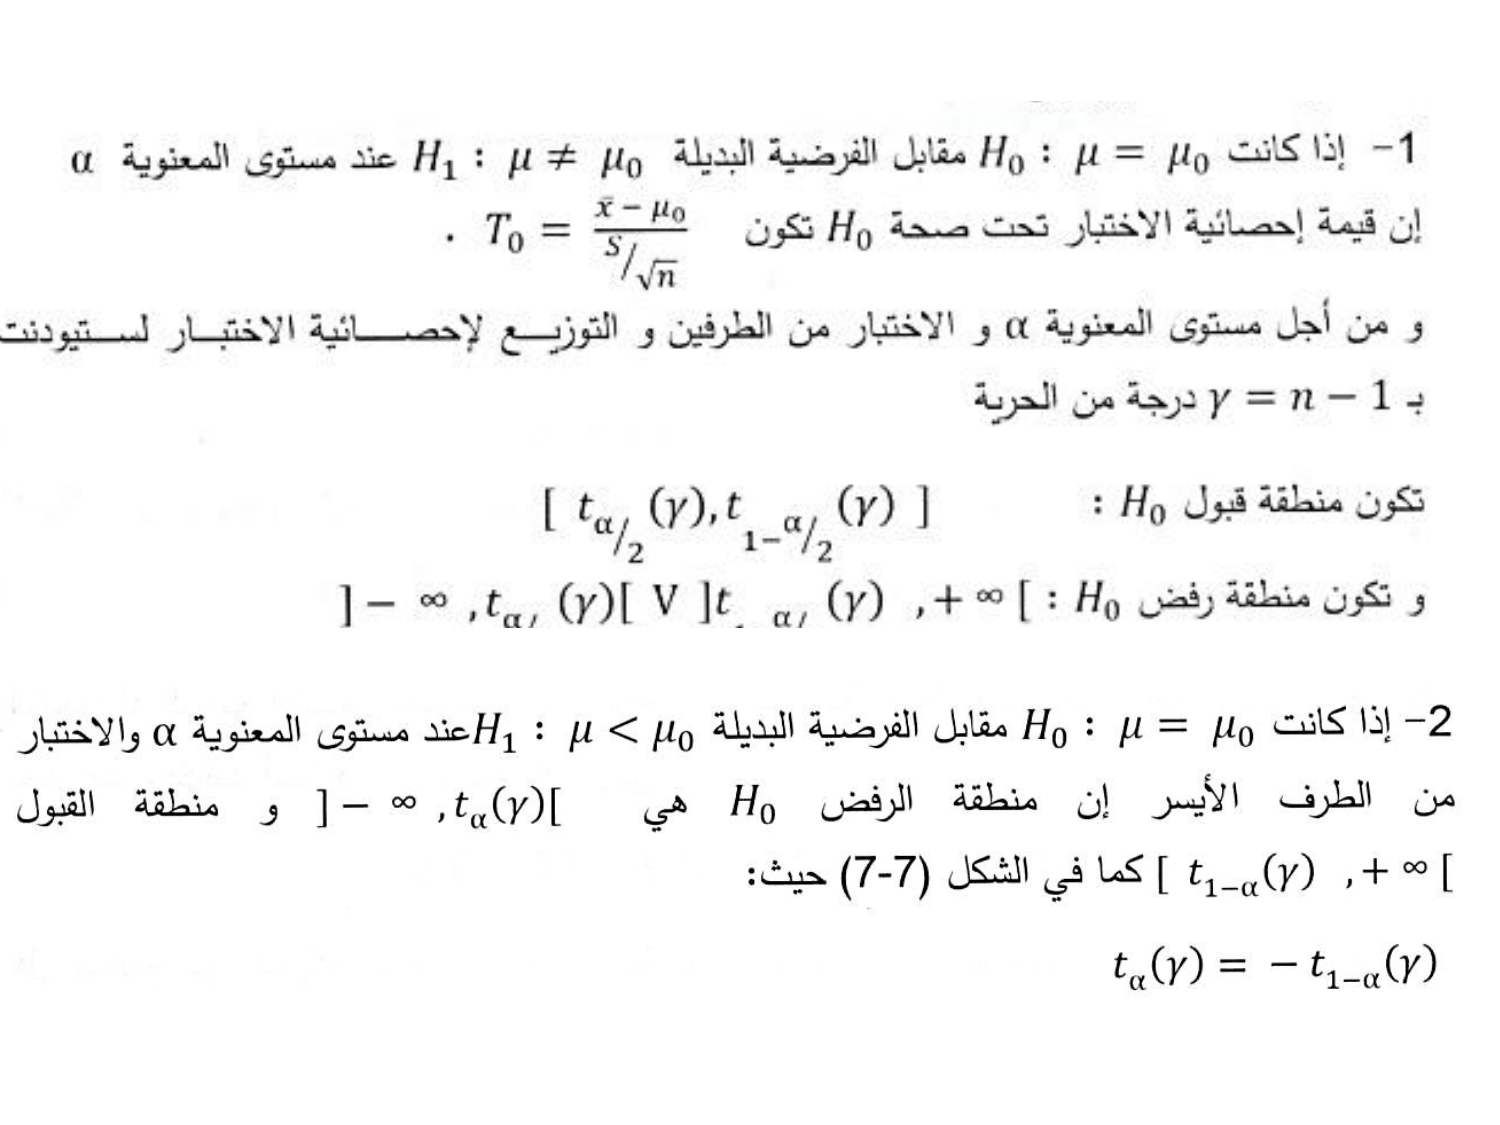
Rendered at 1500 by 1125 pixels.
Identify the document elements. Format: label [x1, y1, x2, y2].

picture [0, 656, 1500, 1013]
list [0, 101, 1464, 628]
